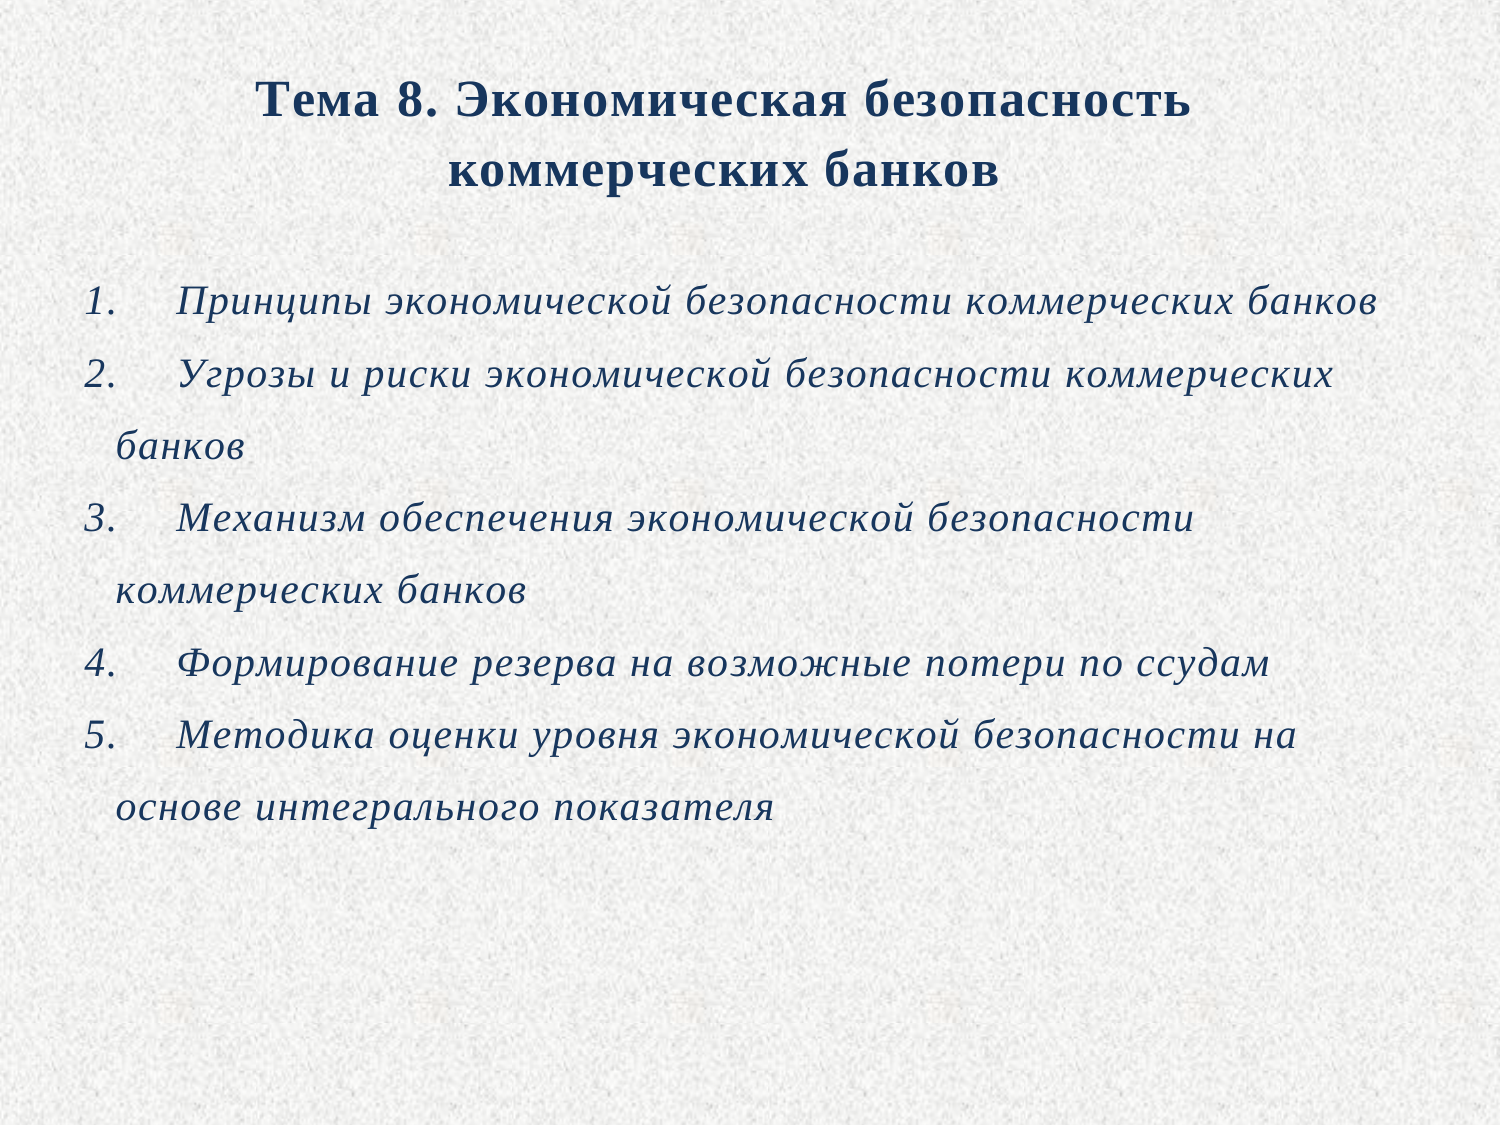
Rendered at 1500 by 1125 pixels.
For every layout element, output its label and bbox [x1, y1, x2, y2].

text_box [52, 67, 1427, 1058]
